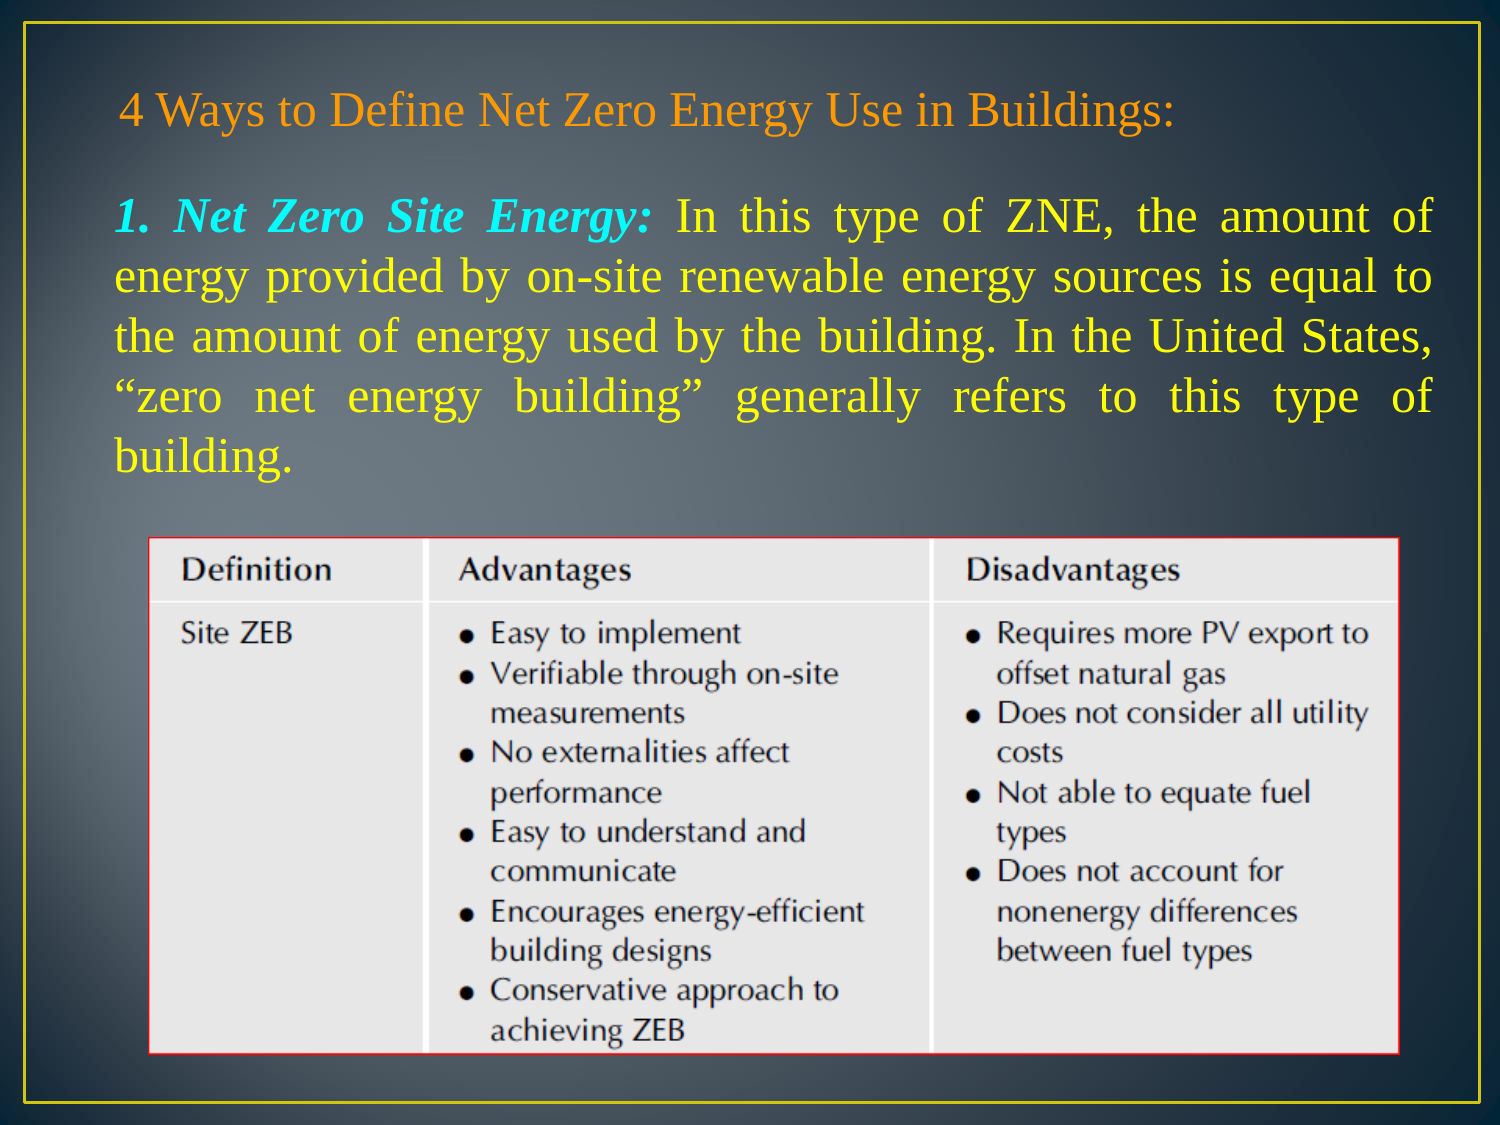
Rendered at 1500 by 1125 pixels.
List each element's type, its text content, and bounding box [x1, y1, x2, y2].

text_box 1. Net Zero Site Energy: In this type of ZNE, the amount of energy provided by on-site renewable energy sources is equal to the amount of energy used by the building. In the United States, “zero net energy building” generally refers to this type of building. [99, 174, 1450, 513]
list 4 Ways to Define Net Zero Energy Use in Buildings: [103, 69, 1454, 170]
picture [0, 0, 1500, 1125]
